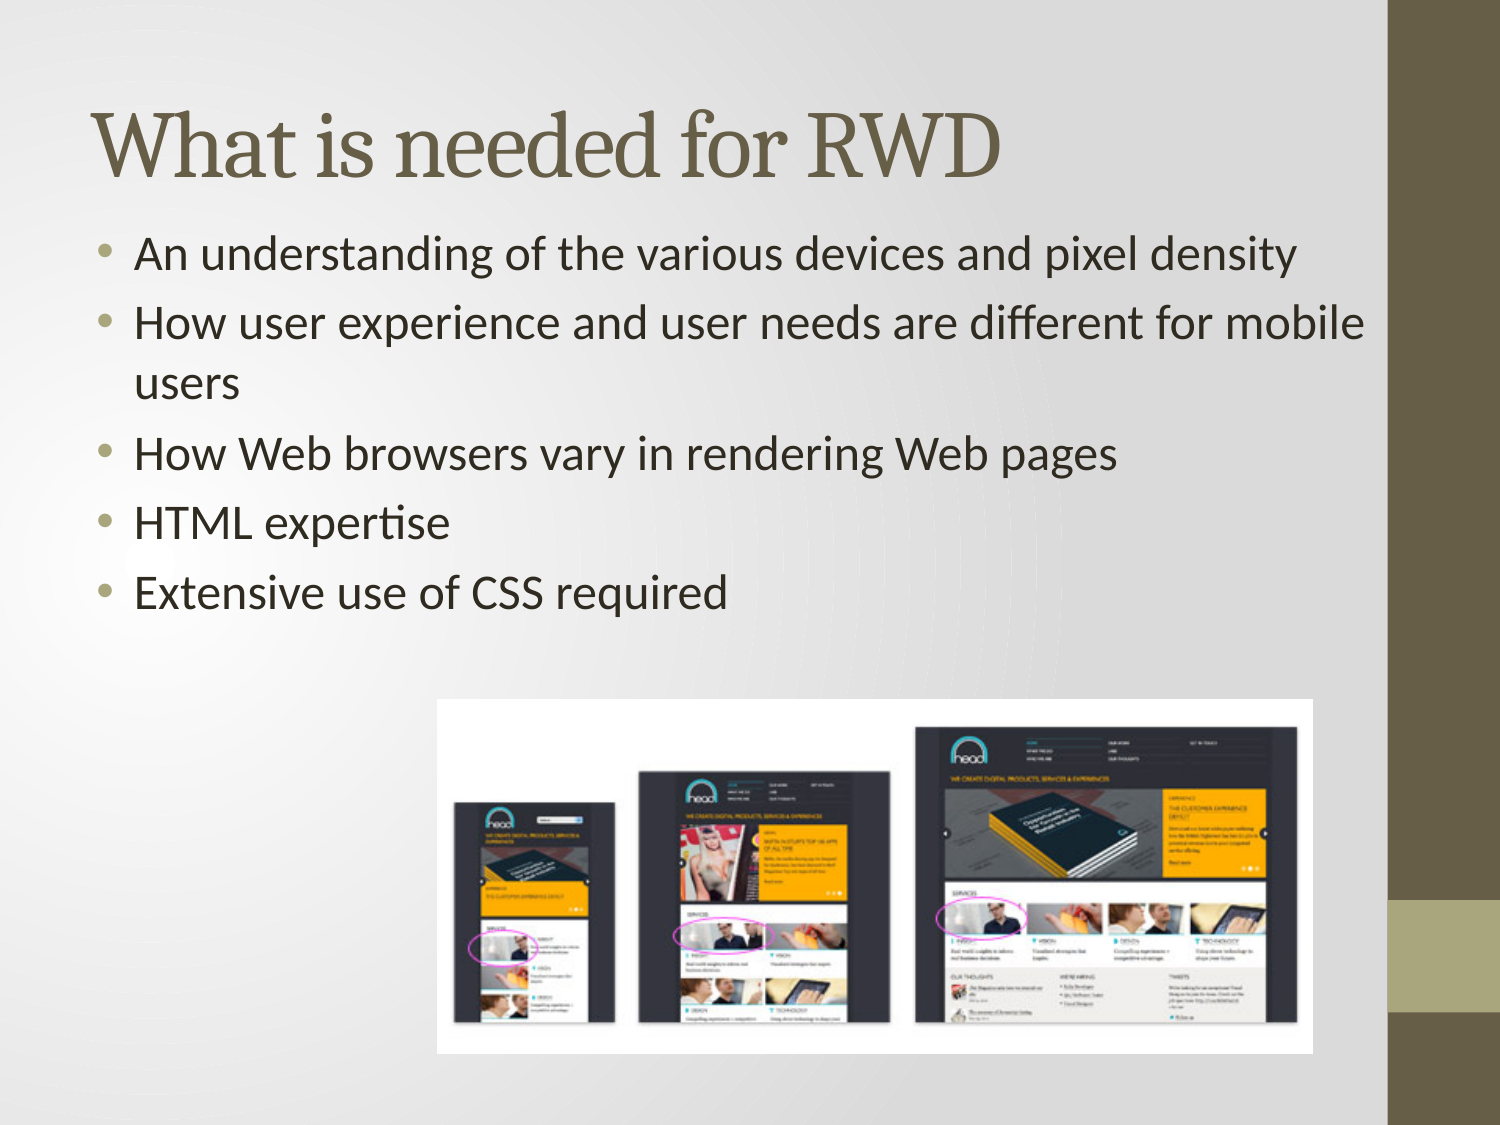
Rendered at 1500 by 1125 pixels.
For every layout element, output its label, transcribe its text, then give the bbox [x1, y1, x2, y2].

picture [436, 699, 1313, 1054]
list An understanding of the various devices and pixel density How user experience and user needs are different for mobile users How Web browsers vary in rendering Web pages HTML expertise Extensive use of CSS required [62, 212, 1388, 1000]
title What is needed for RWD [75, 45, 1325, 212]
